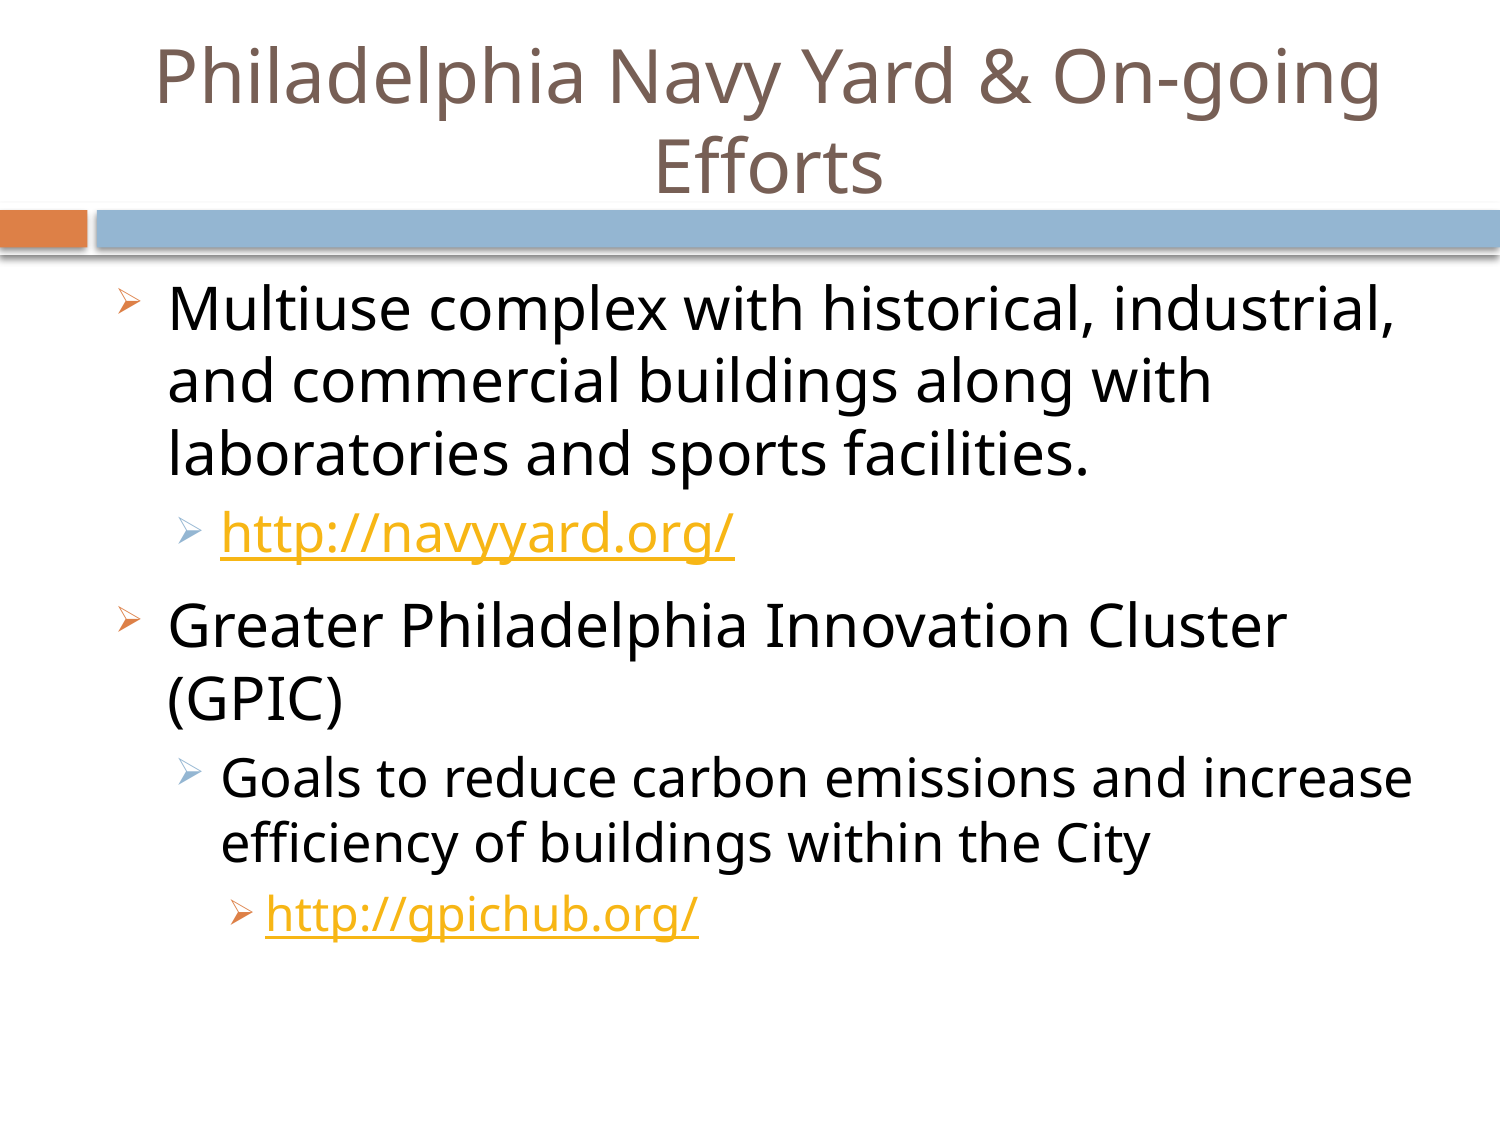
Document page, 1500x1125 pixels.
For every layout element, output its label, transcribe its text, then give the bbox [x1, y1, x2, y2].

title Philadelphia Navy Yard & On-going Efforts [100, 37, 1438, 200]
list Multiuse complex with historical, industrial, and commercial buildings along with laboratories and sports facilities. http://navyyard.org/ Greater Philadelphia Innovation Cluster (GPIC) Goals to reduce carbon emissions and increase efficiency of buildings within the City http://gpichub.org/ [100, 262, 1438, 1025]
